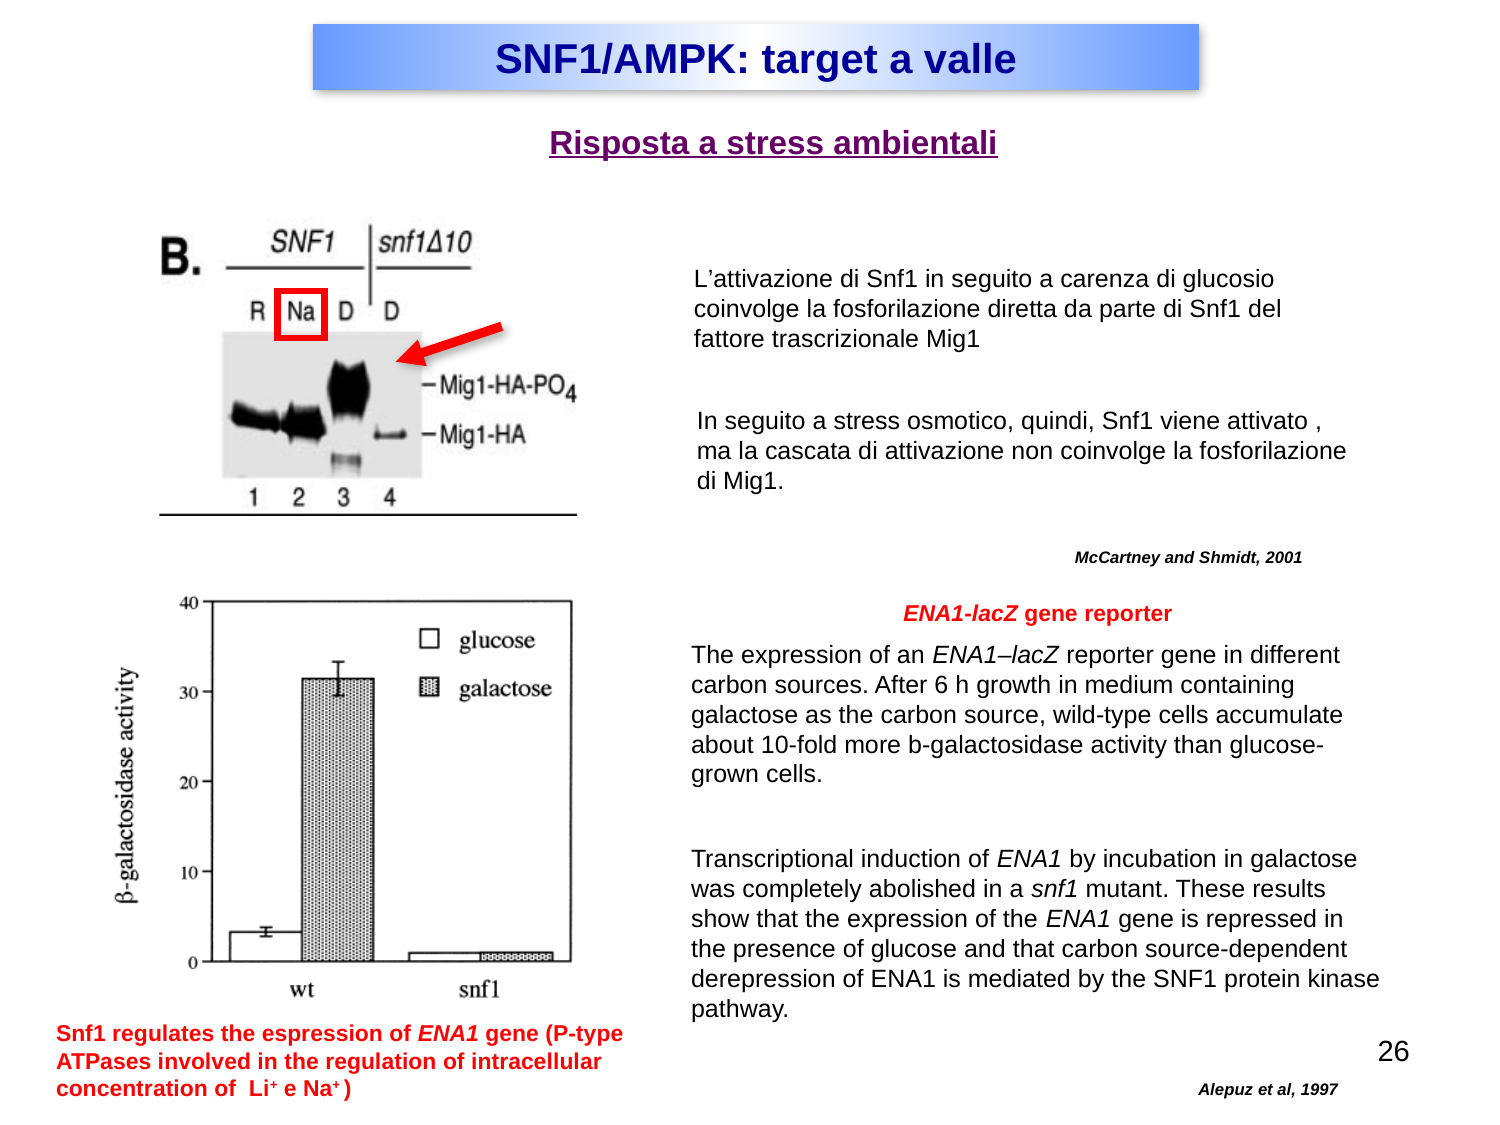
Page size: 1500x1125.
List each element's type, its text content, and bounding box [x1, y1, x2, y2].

text_box Snf1 regulates the espression of ENA1 gene (P-type ATPases involved in the regulation of intracellular concentration of Li+ e Na+ ) [41, 1011, 651, 1109]
text_box Risposta a stress ambientali [419, 113, 1129, 169]
text_box L’attivazione di Snf1 in seguito a carenza di glucosio coinvolge la fosforilazione diretta da parte di Snf1 del fattore trascrizionale Mig1 [679, 255, 1338, 361]
text_box Alepuz et al, 1997 [1183, 1071, 1373, 1107]
slide_number 26 [1074, 1024, 1425, 1103]
text_box ENA1-lacZ gene reporter The expression of an ENA1–lacZ reporter gene in different carbon sources. After 6 h growth in medium containing galactose as the carbon source, wild-type cells accumulate about 10-fold more b-galactosidase activity than glucose-grown cells. Transcriptional induction of ENA1 by incubation in galactose was completely abolished in a snf1 mutant. These results show that the expression of the ENA1 gene is repressed in the presence of glucose and that carbon source-dependent derepression of ENA1 is mediated by the SNF1 protein kinase pathway. [676, 590, 1400, 1030]
text_box McCartney and Shmidt, 2001 [1060, 539, 1338, 575]
text_box SNF1/AMPK: target a valle [312, 24, 1199, 90]
text_box In seguito a stress osmotico, quindi, Snf1 viene attivato , ma la cascata di attivazione non coinvolge la fosforilazione di Mig1. [682, 397, 1365, 502]
picture [91, 576, 601, 1013]
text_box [159, 207, 578, 516]
